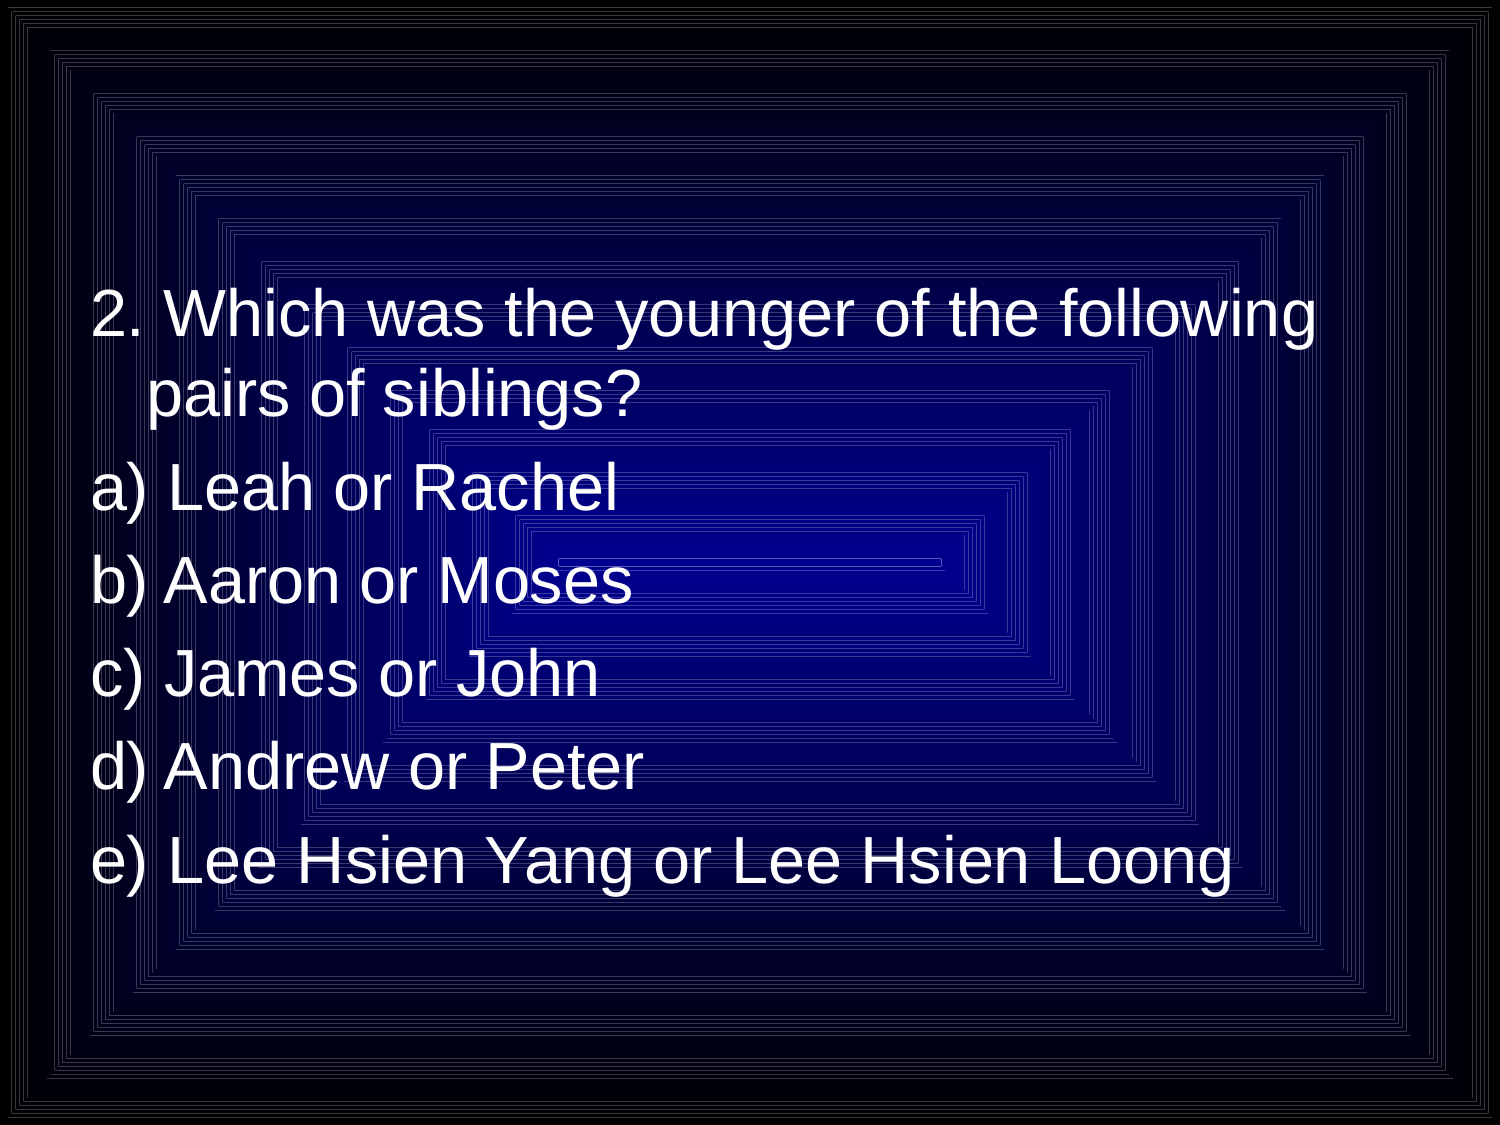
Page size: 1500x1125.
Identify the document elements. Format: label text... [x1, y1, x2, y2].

list 2. Which was the younger of the following pairs of siblings? a) Leah or Rachel b) Aaron or Moses c) James or John d) Andrew or Peter e) Lee Hsien Yang or Lee Hsien Loong [75, 262, 1425, 1005]
